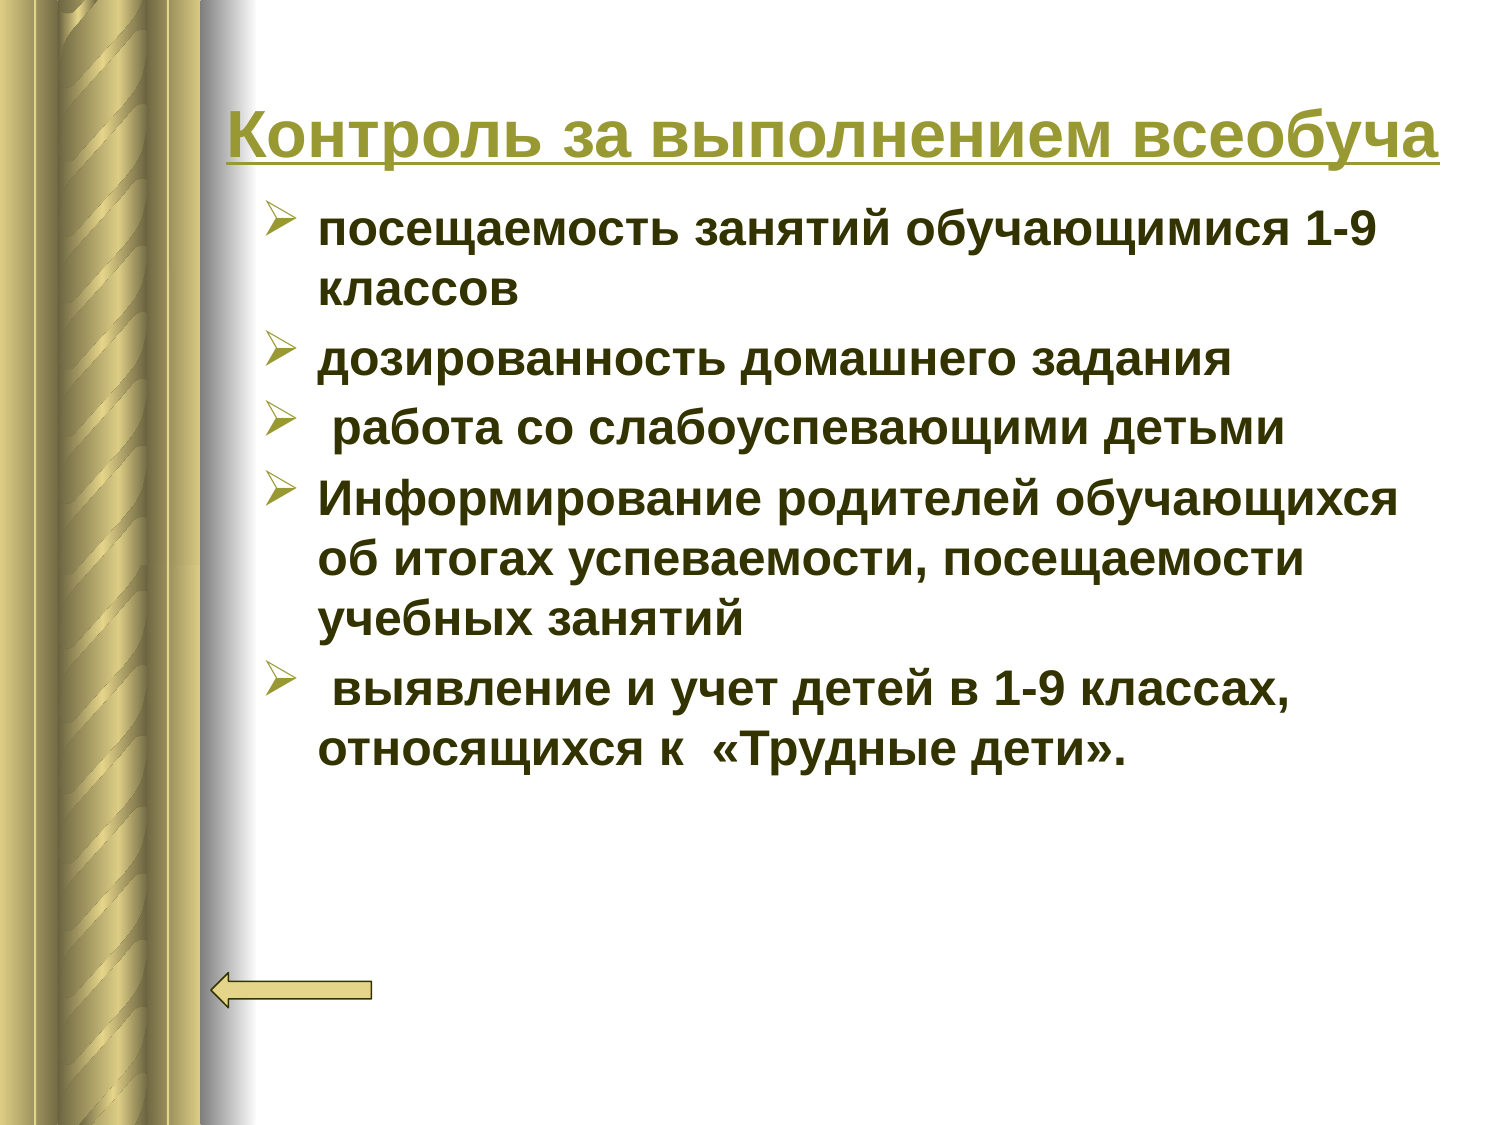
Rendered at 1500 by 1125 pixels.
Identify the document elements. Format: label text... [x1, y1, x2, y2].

list посещаемость занятий обучающимися 1-9 классов дозированность домашнего задания работа со слабоуспевающими детьми Информирование родителей обучающихся об итогах успеваемости, посещаемости учебных занятий выявление и учет детей в 1-9 классах, относящихся к «Трудные дети». [245, 187, 1476, 1024]
text_box [210, 972, 372, 1008]
title Контроль за выполнением всеобуча [210, 37, 1476, 226]
